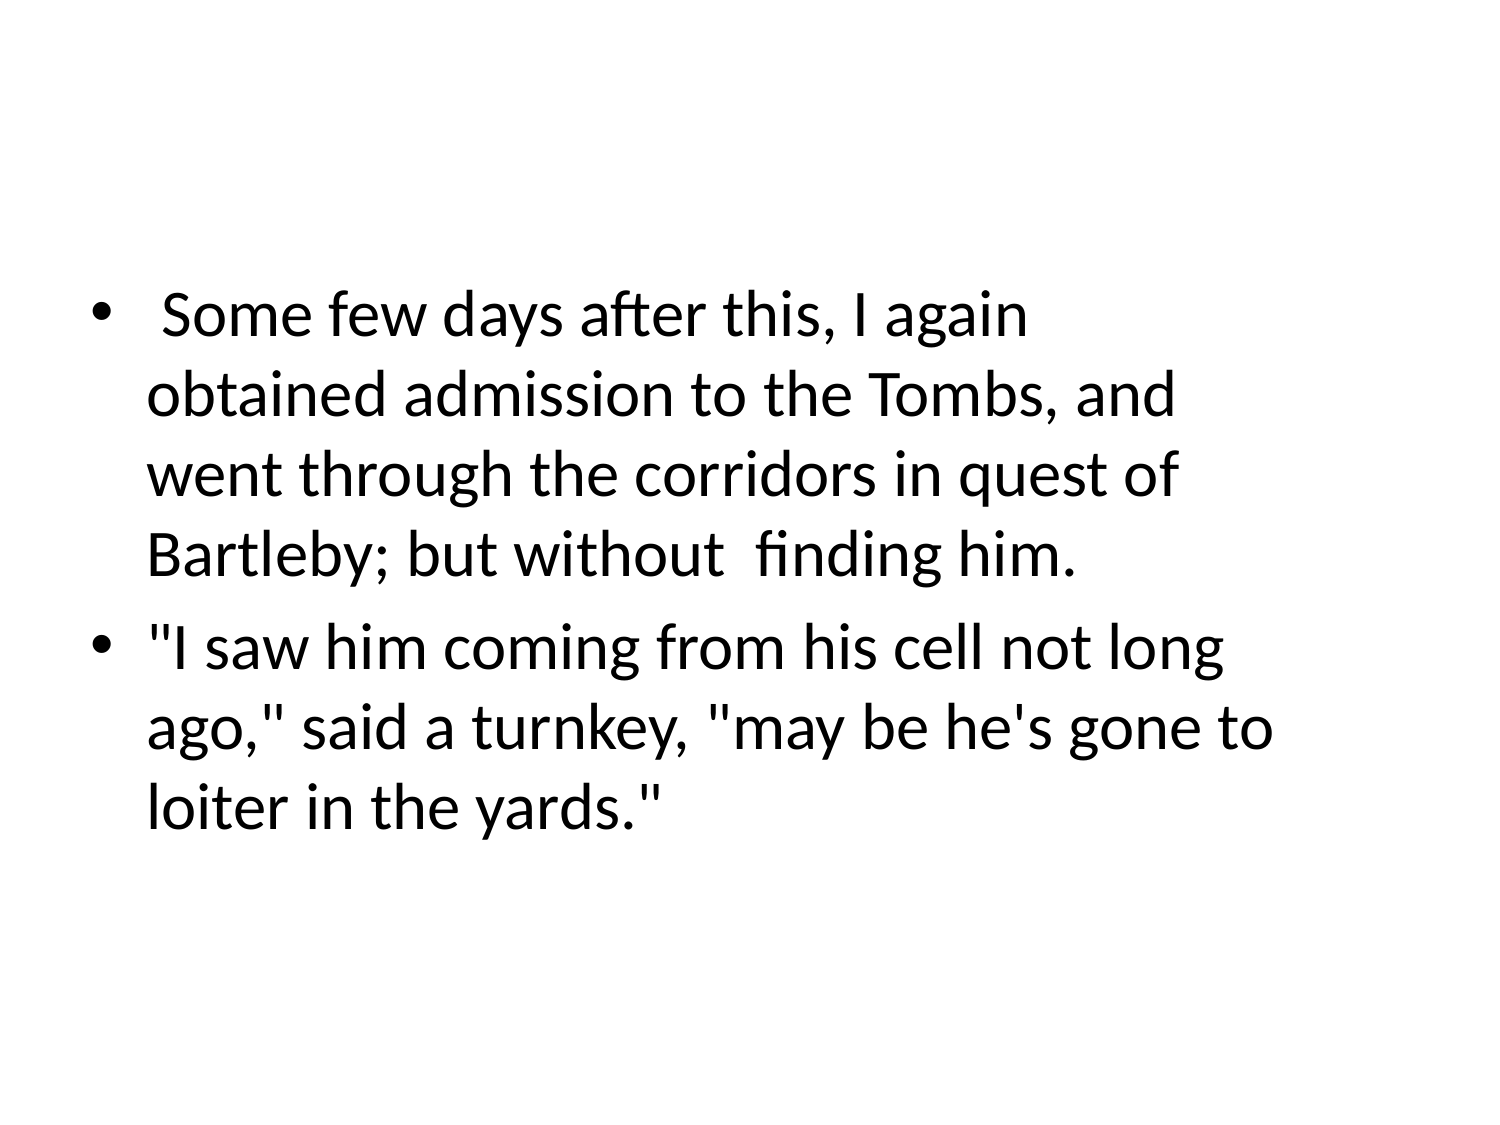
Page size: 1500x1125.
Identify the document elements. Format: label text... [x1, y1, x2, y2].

list Some few days after this, I again obtained admission to the Tombs, and went through the corridors in quest of Bartleby; but without finding him. "I saw him coming from his cell not long ago," said a turnkey, "may be he's gone to loiter in the yards." [75, 262, 1300, 1062]
